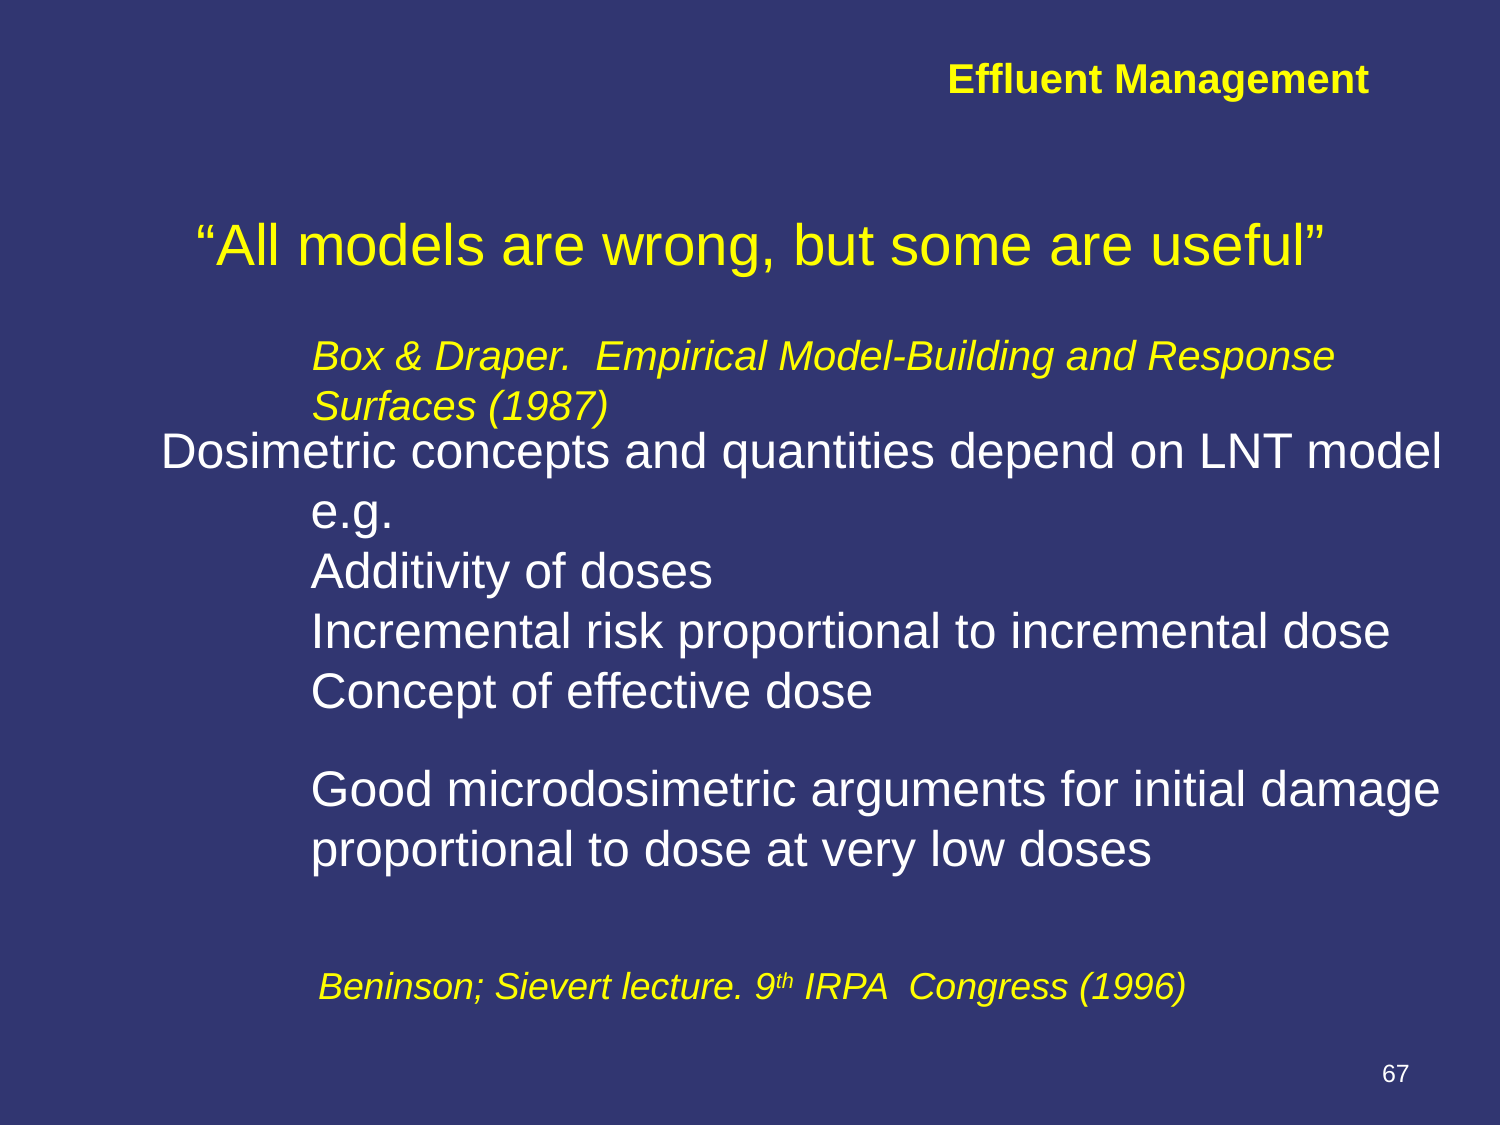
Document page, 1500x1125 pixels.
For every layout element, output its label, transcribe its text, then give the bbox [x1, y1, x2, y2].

text_box Effluent Management [86, 44, 1385, 110]
slide_number 67 [1074, 1042, 1425, 1103]
text_box “All models are wrong, but some are useful” [182, 200, 1342, 285]
text_box Beninson; Sievert lecture. 9th IRPA Congress (1996) [303, 955, 1213, 1015]
text_box Dosimetric concepts and quantities depend on LNT model e.g. Additivity of doses Incremental risk proportional to incremental dose Concept of effective dose Good microdosimetric arguments for initial damage proportional to dose at very low doses [145, 411, 1460, 884]
text_box Box & Draper. Empirical Model-Building and Response Surfaces (1987) [296, 321, 1365, 411]
